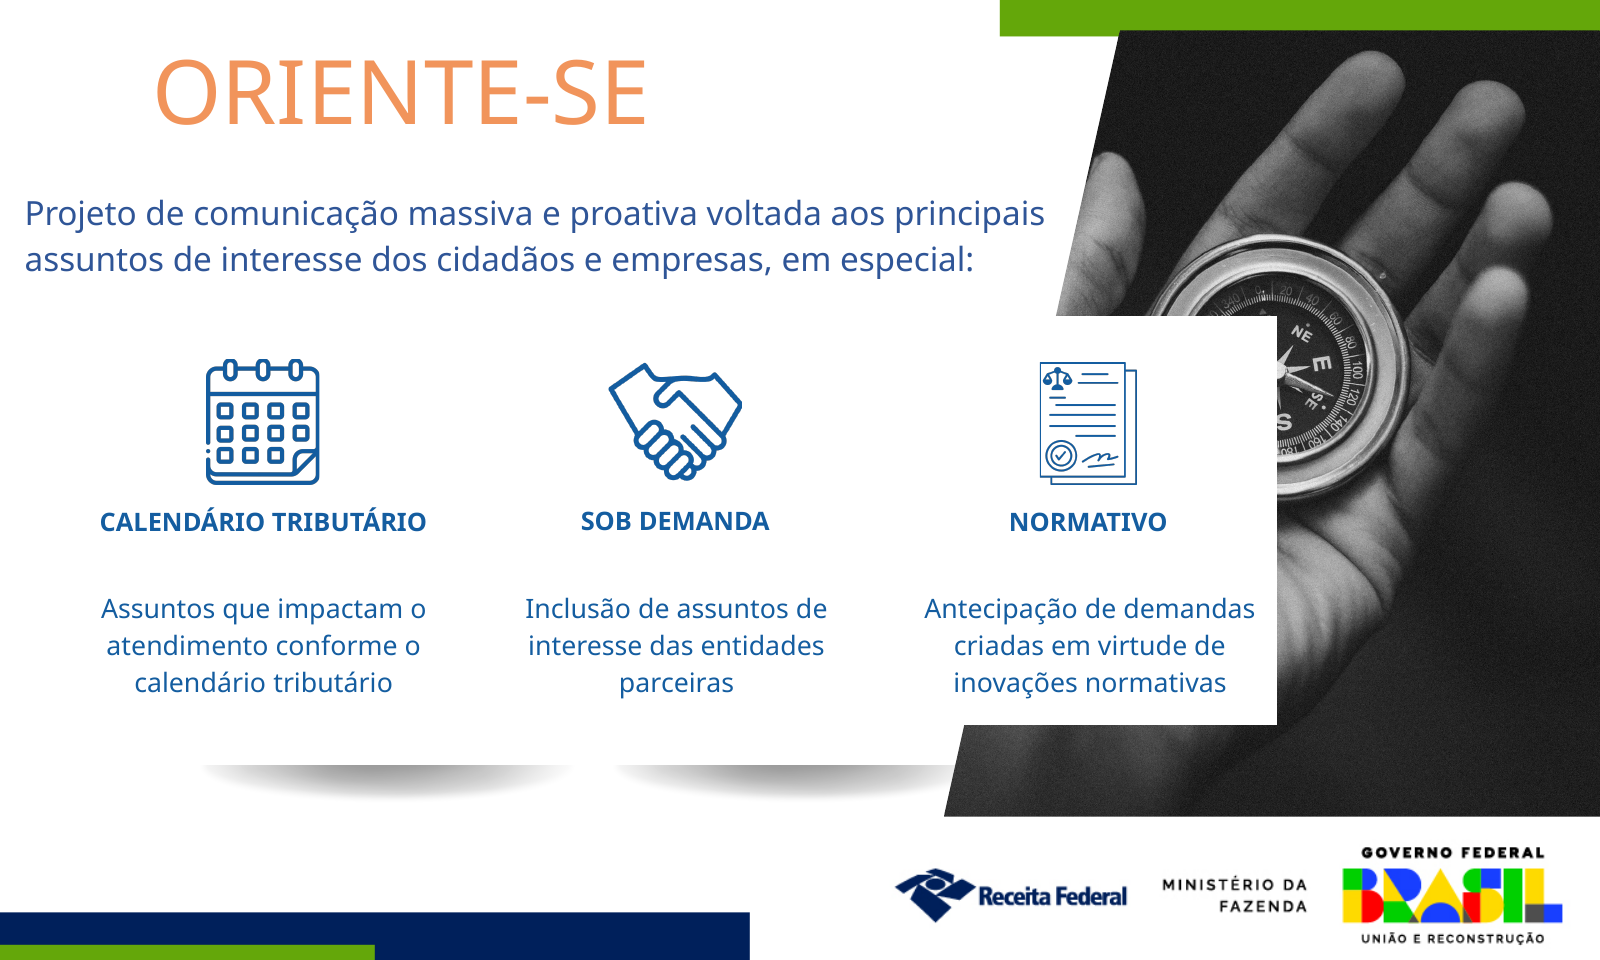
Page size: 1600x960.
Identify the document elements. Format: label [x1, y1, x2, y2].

picture [0, 0, 1600, 960]
text_box [487, 317, 864, 734]
text_box [943, 30, 1600, 817]
text_box [75, 317, 452, 723]
text_box [898, 317, 1275, 723]
